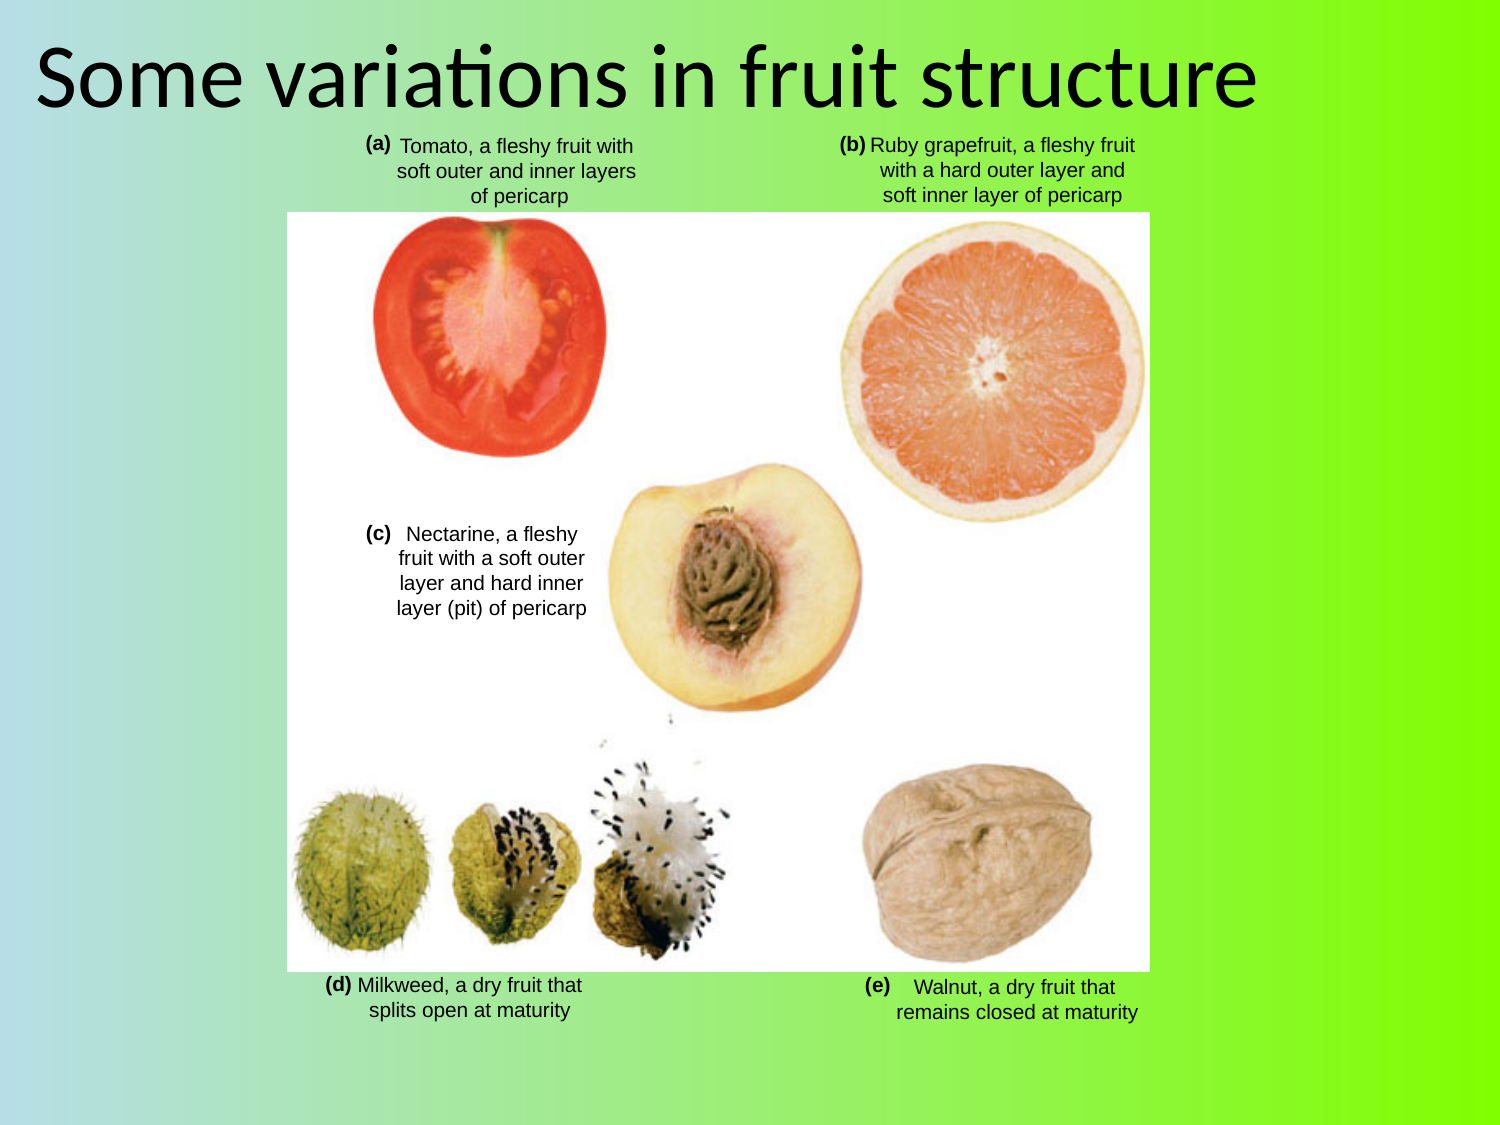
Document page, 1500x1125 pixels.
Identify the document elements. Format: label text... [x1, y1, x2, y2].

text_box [287, 122, 1154, 1032]
title Some variations in fruit structure [0, 24, 1500, 118]
